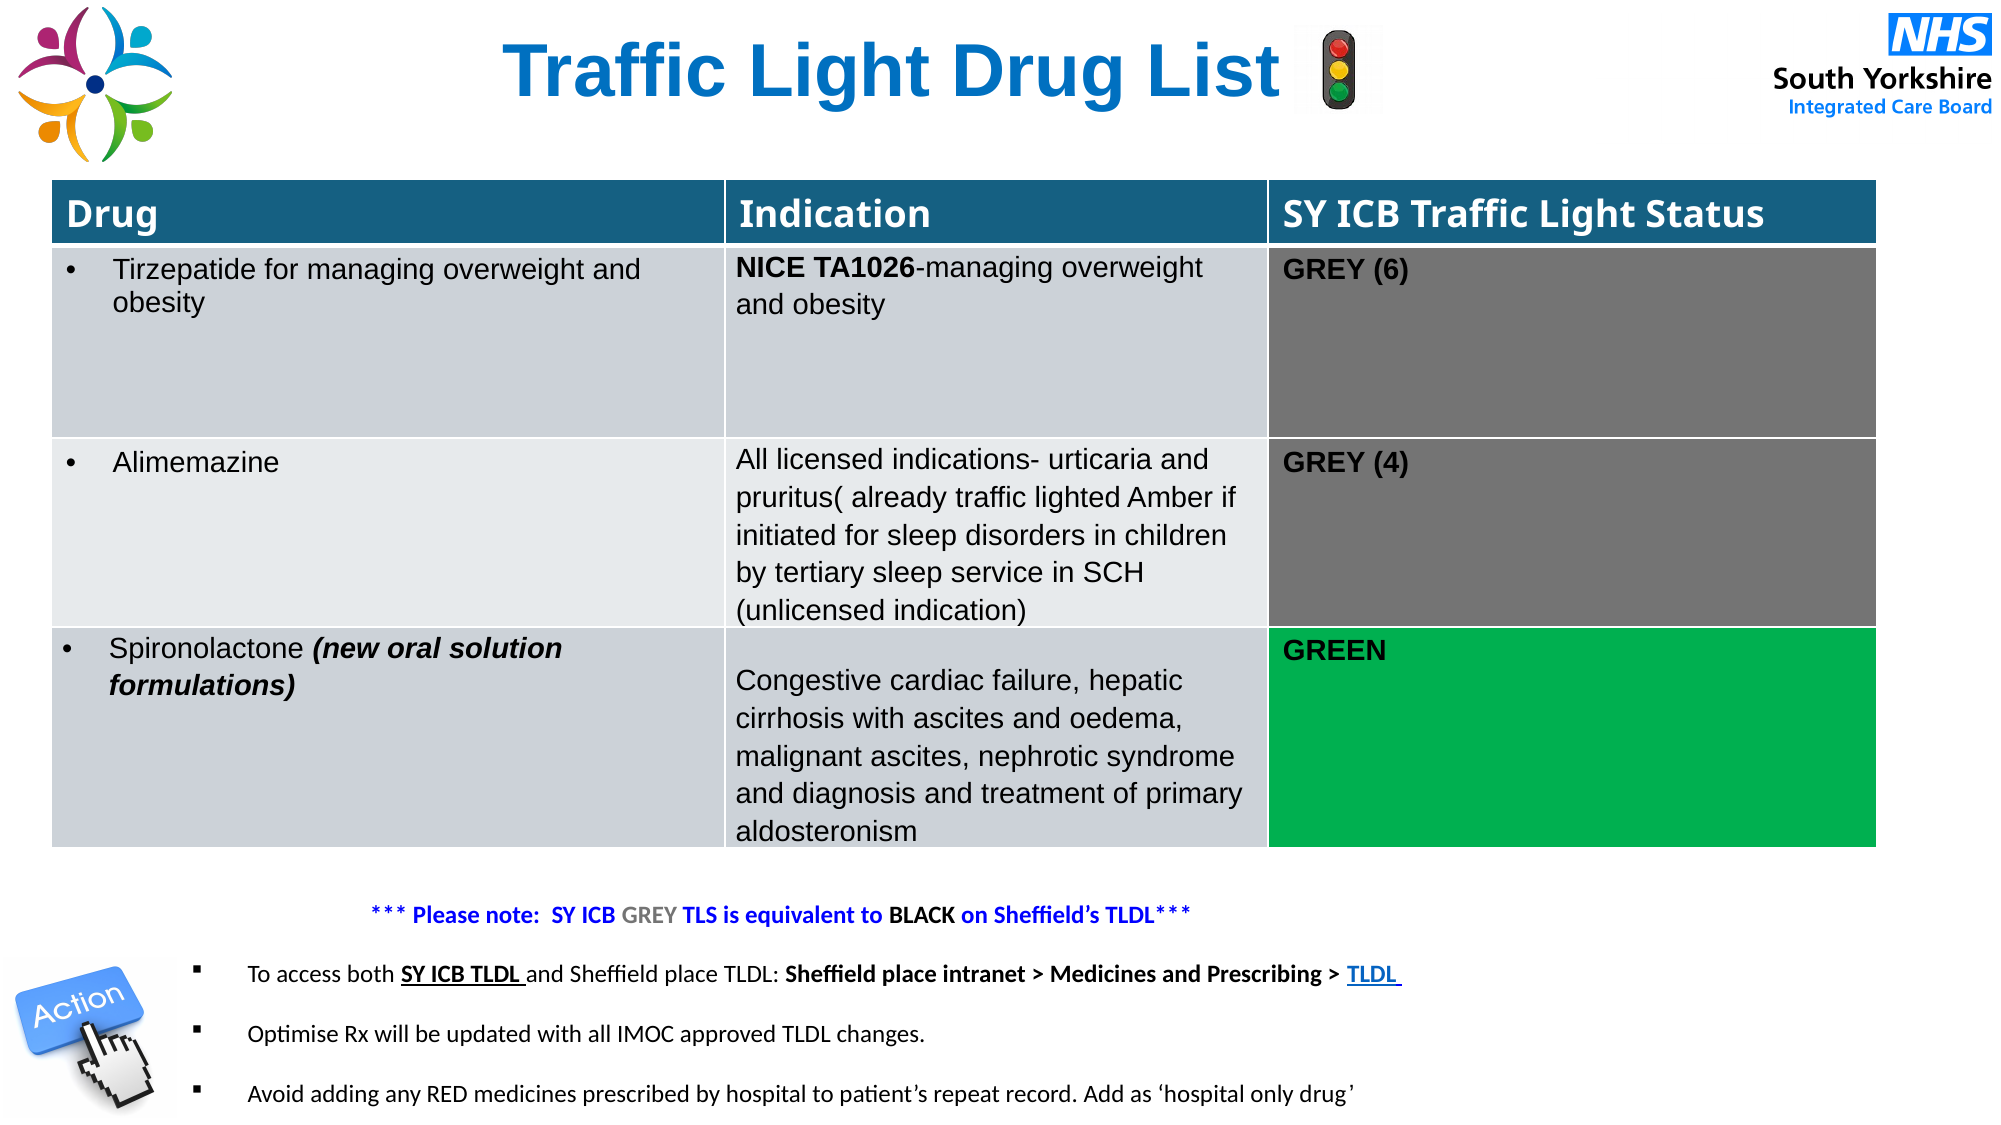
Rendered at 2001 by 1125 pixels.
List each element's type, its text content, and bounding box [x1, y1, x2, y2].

table_cell NICE TA1026-managing overweight and obesity [726, 248, 1267, 437]
table_cell GREEN [1269, 628, 1876, 847]
table_cell Congestive cardiac failure, hepatic cirrhosis with ascites and oedema, malignant ascites, nephrotic syndrome and diagnosis and treatment of primary aldosteronism [726, 628, 1267, 847]
text_box To access both SY ICB TLDL and Sheffield place TLDL: Sheffield place intranet > Medicines and Prescribing > TLDL Optimise Rx will be updated with all IMOC approved TLDL changes. Avoid adding any RED medicines prescribed by hospital to patient’s repeat record. Add as ‘hospital only drug’ [176, 950, 1911, 1115]
picture [1293, 24, 1384, 115]
table_cell All licensed indications- urticaria and pruritus( already traffic lighted Amber if initiated for sleep disorders in children by tertiary sleep service in SCH (unlicensed indication) [726, 439, 1267, 626]
table_header SY ICB Traffic Light Status [1269, 180, 1876, 243]
picture [2, 957, 177, 1118]
table_cell GREY (6) [1269, 248, 1876, 437]
table_cell Tirzepatide for managing overweight and obesity [52, 248, 724, 437]
picture [7, 7, 173, 162]
table_cell Spironolactone (new oral solution formulations) [52, 628, 724, 847]
table_header Drug [52, 180, 724, 243]
table_cell GREY (4) [1269, 439, 1876, 626]
table_cell Alimemazine [52, 439, 724, 626]
table_header Indication [726, 180, 1267, 243]
picture [1595, 13, 1993, 145]
text_box *** Please note: SY ICB GREY TLS is equivalent to BLACK on Sheffield’s TLDL*** [308, 885, 1254, 937]
text_box Traffic Light Drug List [308, 24, 1475, 135]
